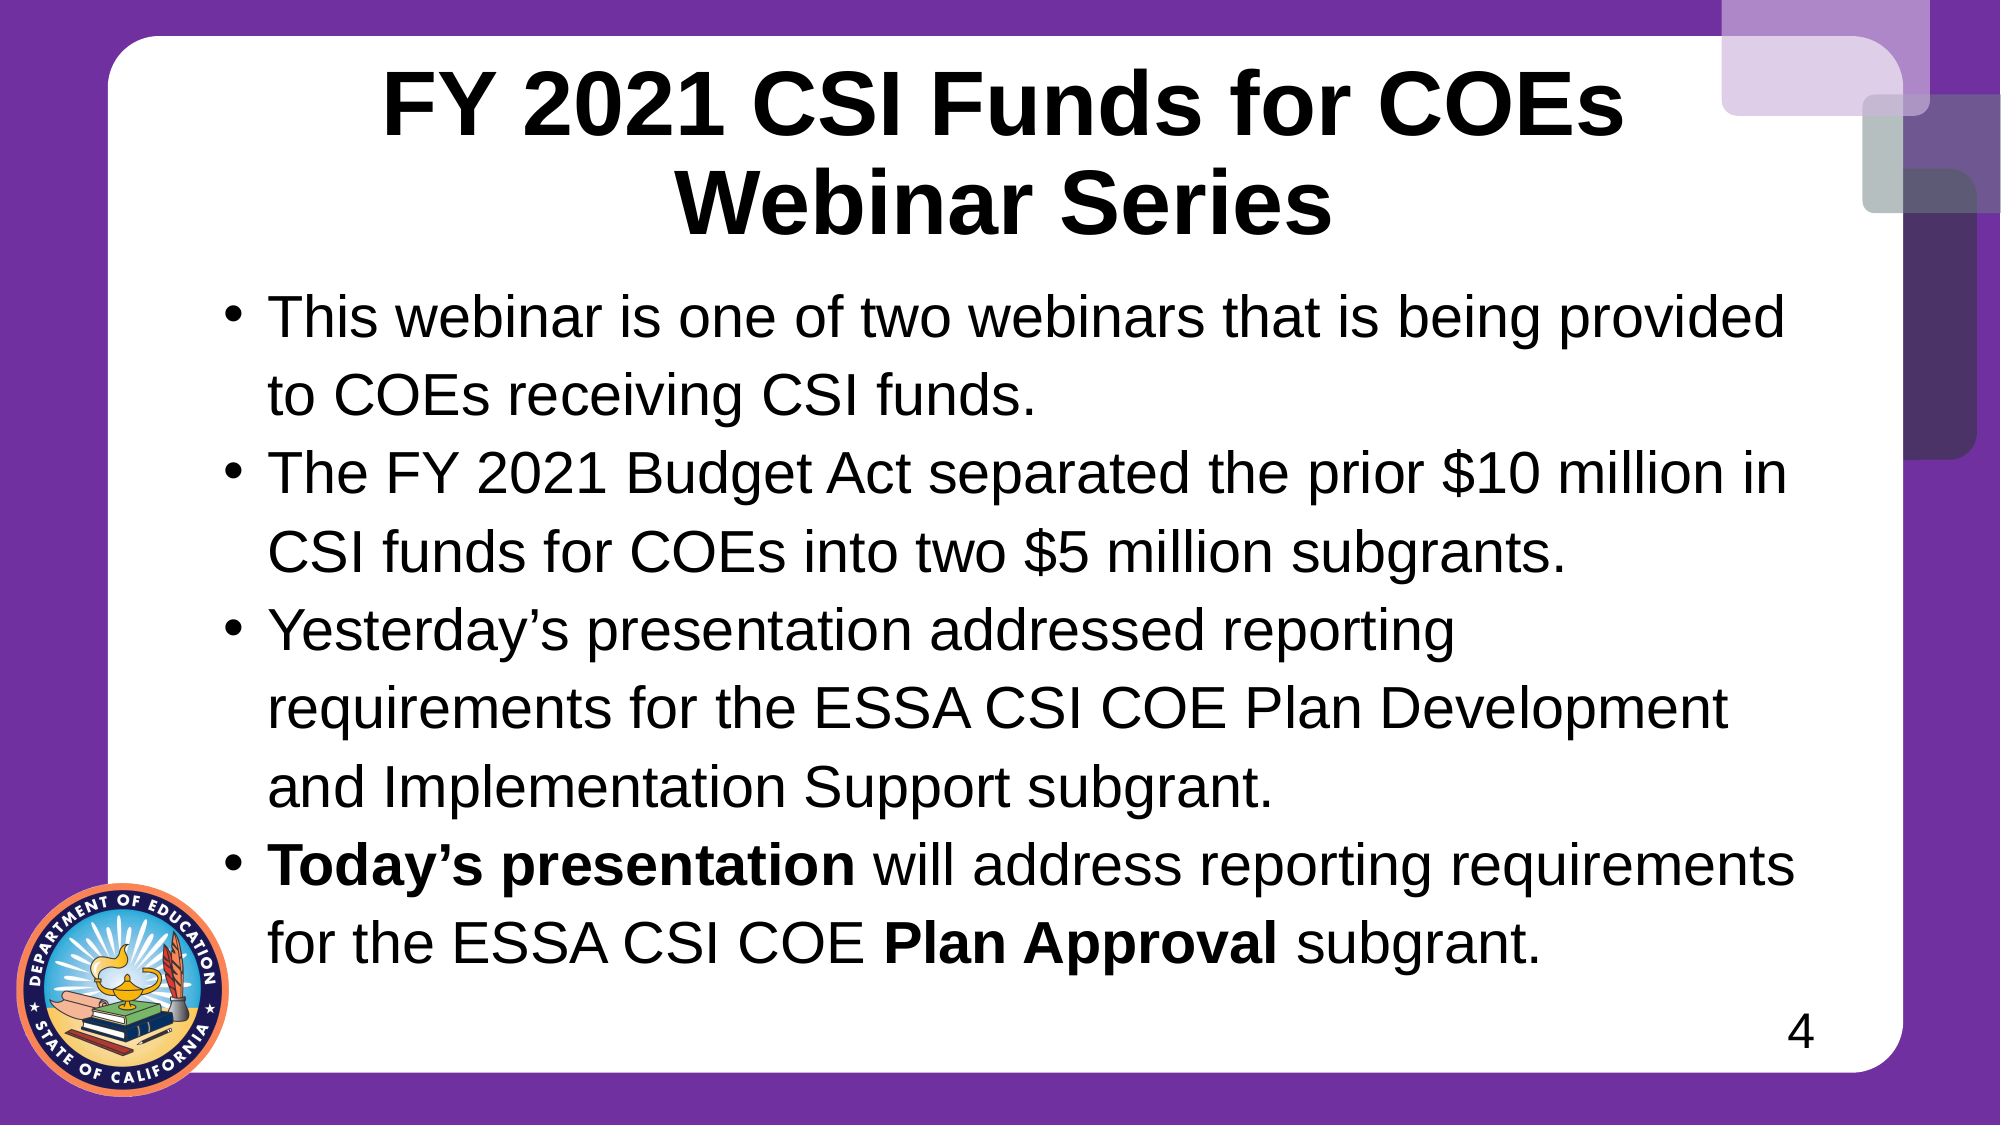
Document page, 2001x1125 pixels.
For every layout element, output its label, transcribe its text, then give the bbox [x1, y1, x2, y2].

picture [16, 883, 229, 1097]
slide_number 4 [1380, 998, 1830, 1059]
list This webinar is one of two webinars that is being provided to COEs receiving CSI funds. The FY 2021 Budget Act separated the prior $10 million in CSI funds for COEs into two $5 million subgrants. Yesterday’s presentation addressed reporting requirements for the ESSA CSI COE Plan Development and Implementation Support subgrant. Today’s presentation will address reporting requirements for the ESSA CSI COE Plan Approval subgrant. [180, 263, 1830, 999]
title FY 2021 CSI Funds for COEs Webinar Series [180, 47, 1830, 263]
